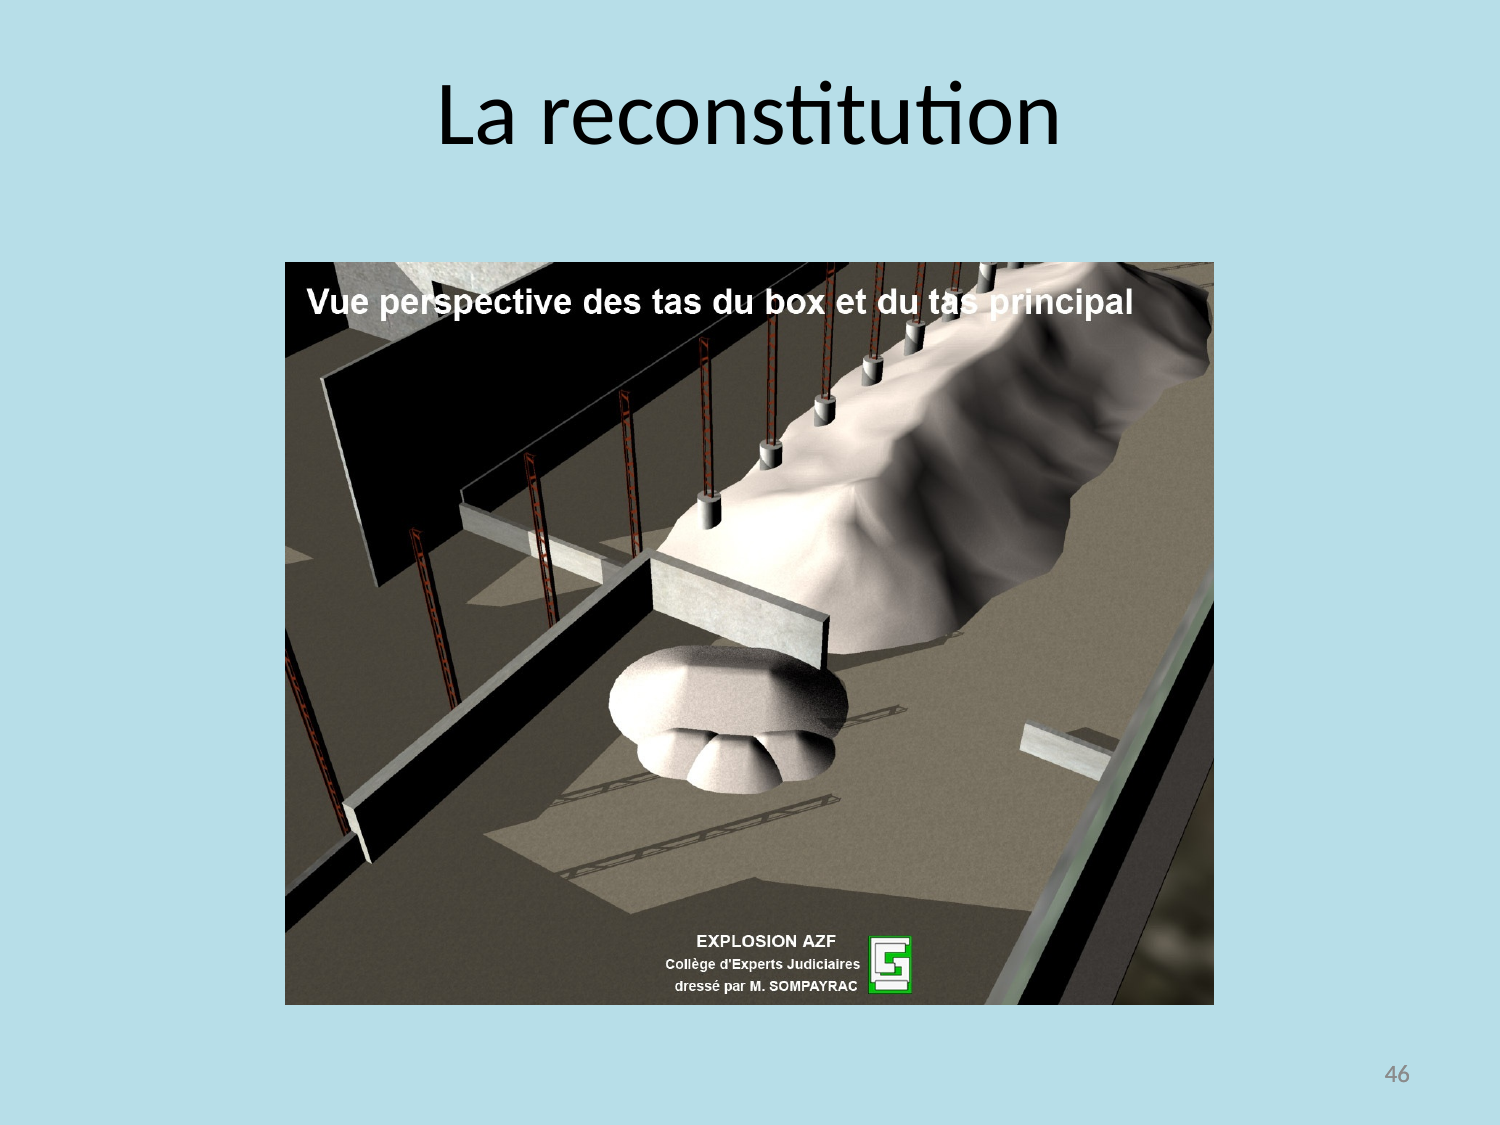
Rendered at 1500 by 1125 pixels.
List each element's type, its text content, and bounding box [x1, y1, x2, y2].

picture [285, 262, 1215, 1006]
text_box La reconstitution [74, 45, 1425, 233]
text_box 46 [1074, 1042, 1425, 1103]
